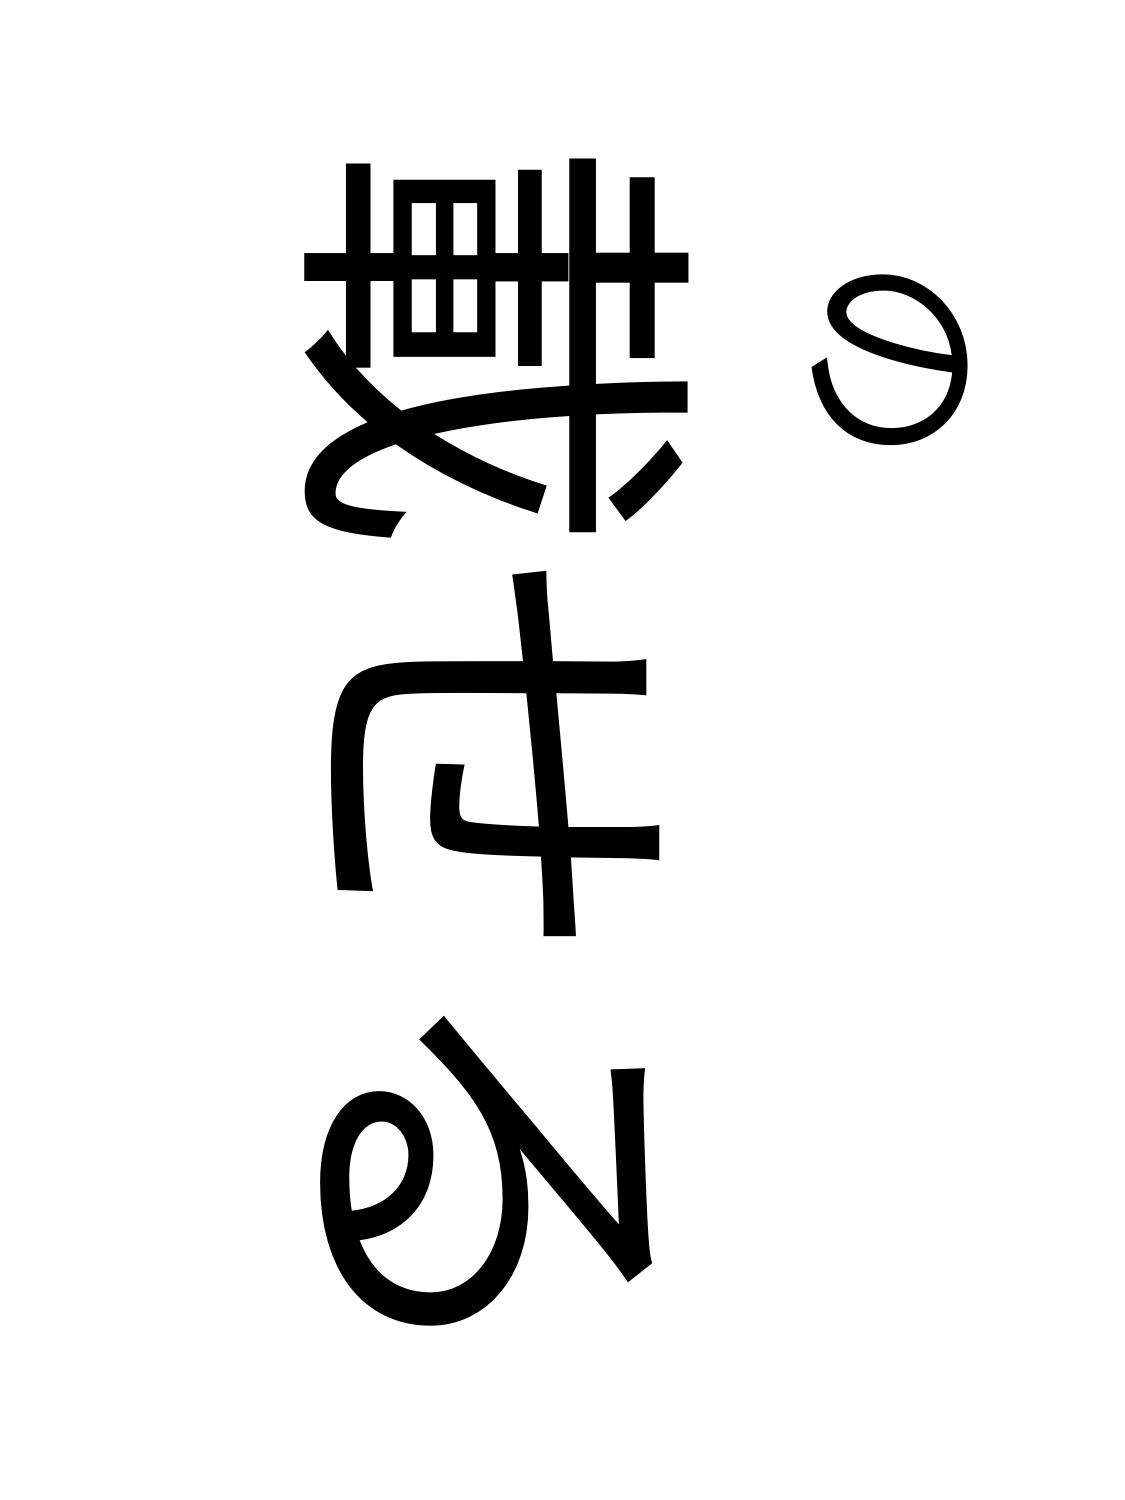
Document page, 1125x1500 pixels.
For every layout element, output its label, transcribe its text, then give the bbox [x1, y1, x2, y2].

text_box の [751, 242, 1035, 1164]
text_box 載せる [249, 136, 755, 1448]
